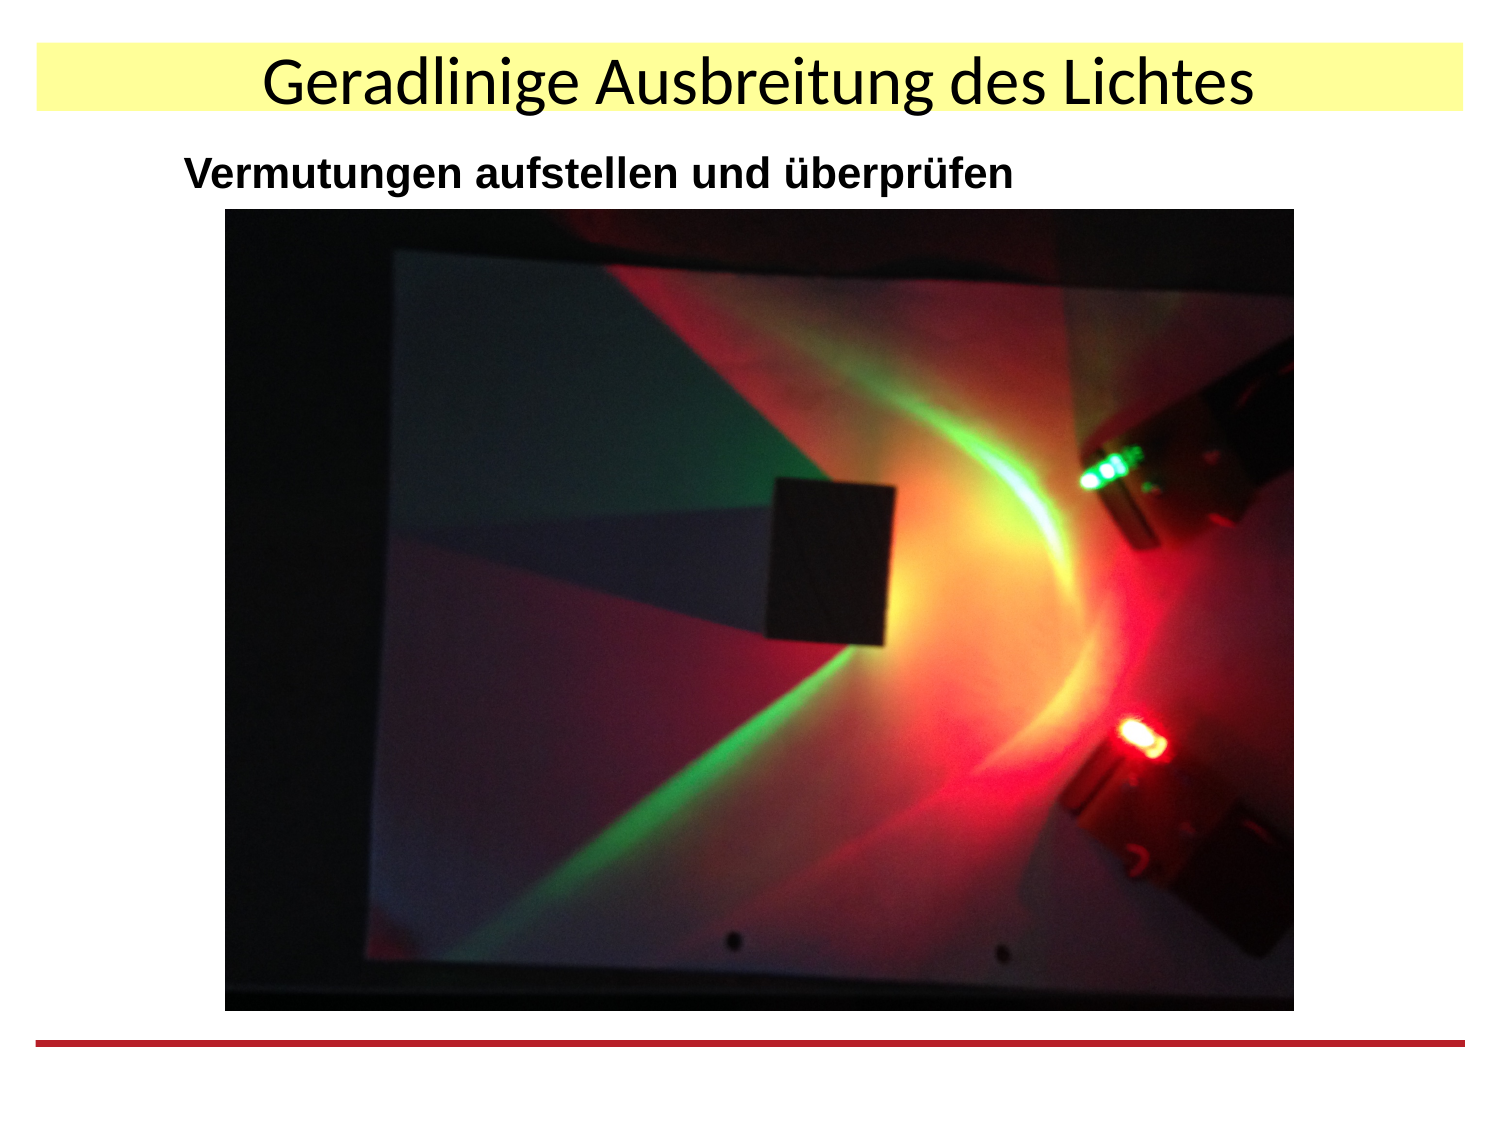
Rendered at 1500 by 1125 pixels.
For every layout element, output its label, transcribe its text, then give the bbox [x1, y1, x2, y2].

list Vermutungen aufstellen und überprüfen [168, 137, 1351, 210]
picture [224, 209, 1294, 1012]
title Geradlinige Ausbreitung des Lichtes [168, 28, 1351, 137]
